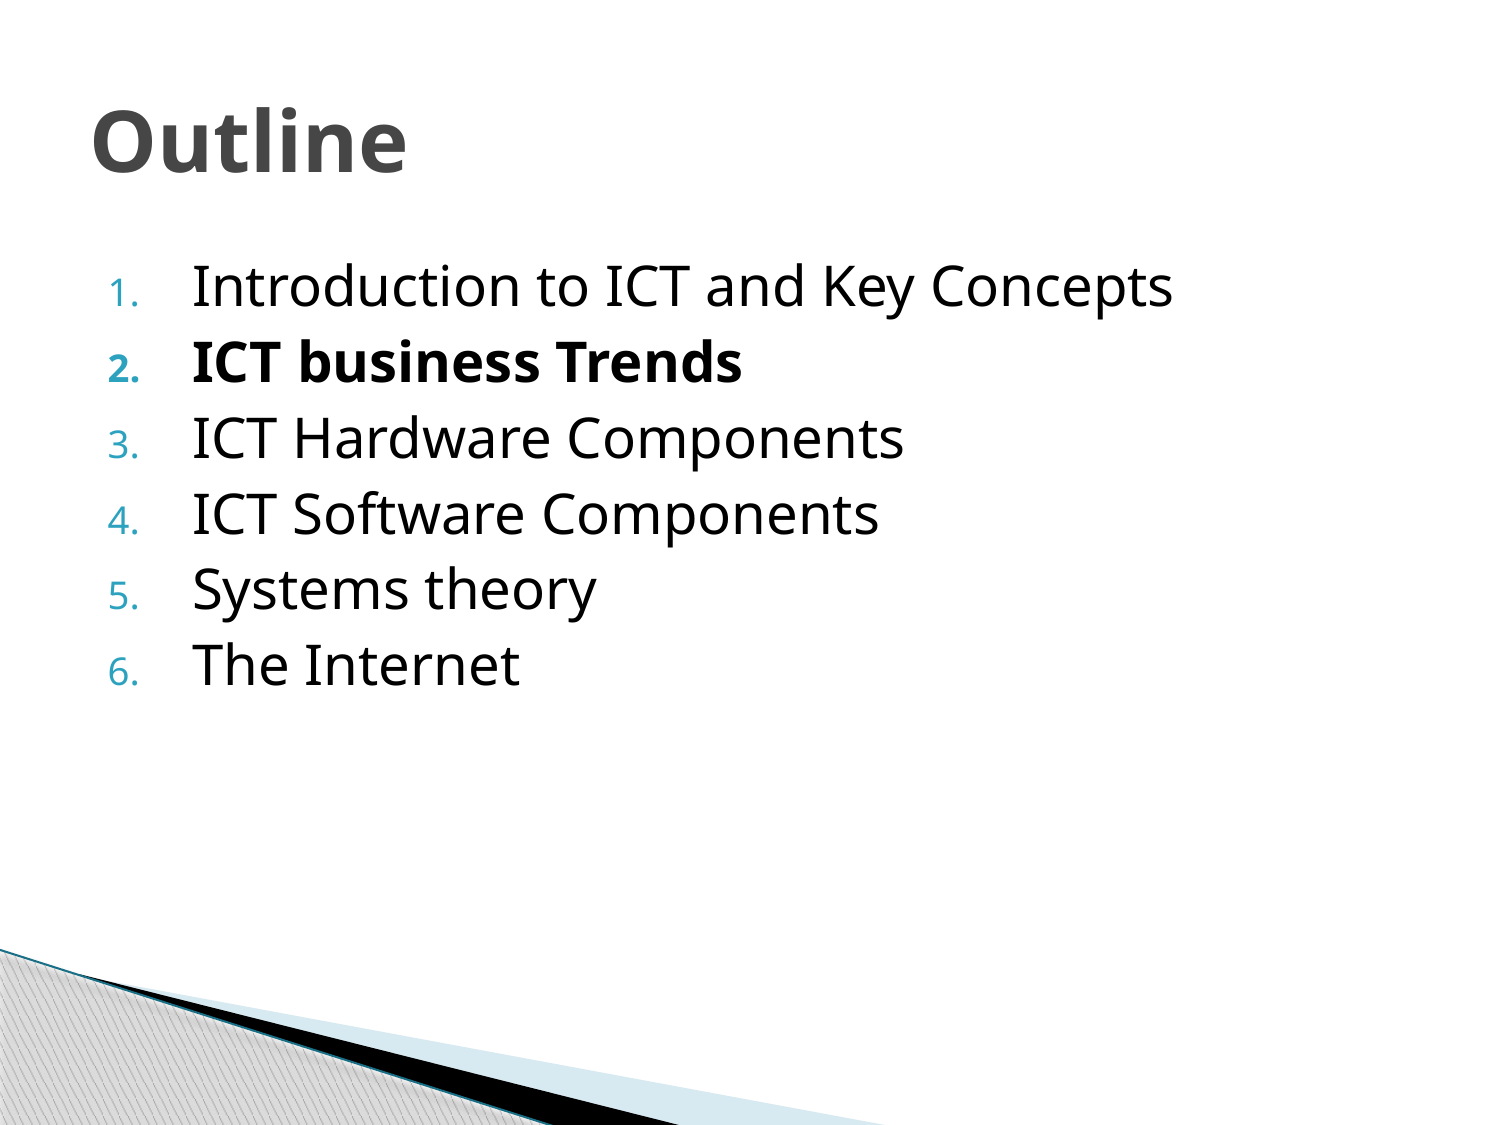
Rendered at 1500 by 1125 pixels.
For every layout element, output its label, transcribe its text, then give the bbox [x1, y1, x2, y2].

title Outline [75, 45, 1425, 233]
list Introduction to ICT and Key Concepts ICT business Trends ICT Hardware Components ICT Software Components Systems theory The Internet [75, 243, 1425, 986]
